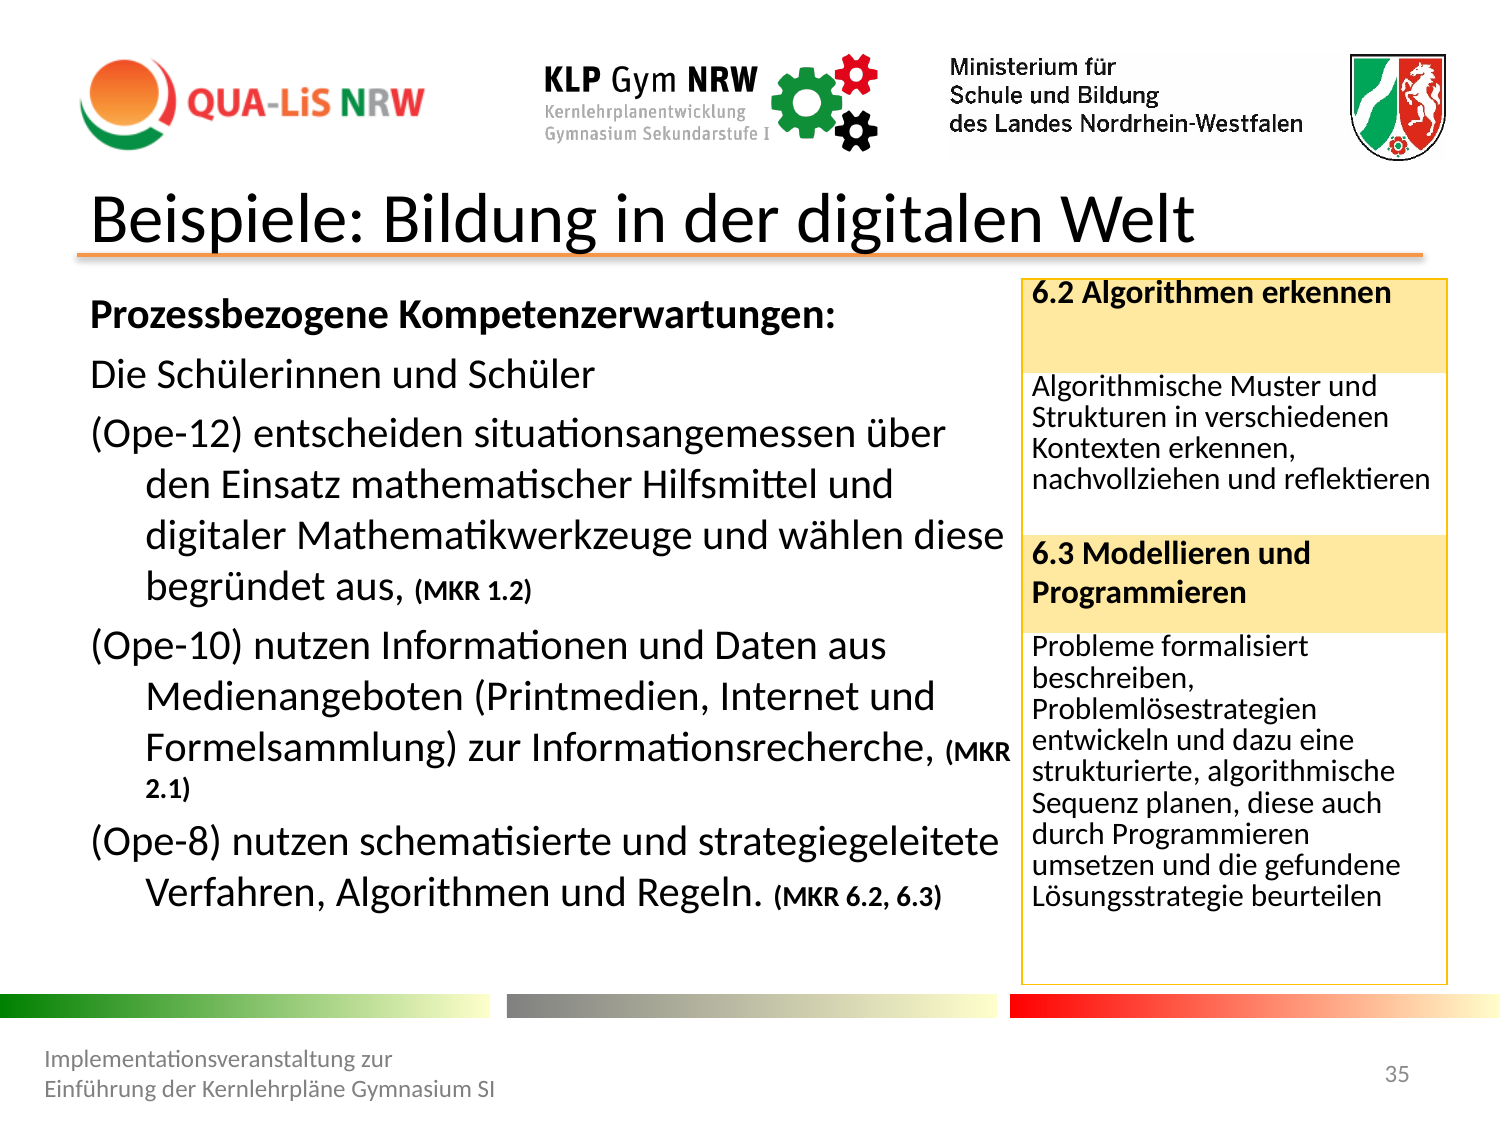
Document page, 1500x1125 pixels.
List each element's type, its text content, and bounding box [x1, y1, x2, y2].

table_cell 6.3 Modellieren und Programmieren [1023, 535, 1446, 633]
table_header 6.2 Algorithmen erkennen [1023, 280, 1446, 373]
picture [501, 28, 908, 183]
picture [77, 52, 431, 154]
title Beispiele: Bildung in der digitalen Welt [75, 184, 1425, 244]
slide_number 35 [1328, 1042, 1425, 1103]
slide_number Implementationsveranstaltung zur Einführung der Kernlehrpläne Gymnasium SI [29, 1042, 516, 1103]
table_cell Algorithmische Muster und Strukturen in verschiedenen Kontexten erkennen, nachvollziehen und reflektieren [1023, 373, 1446, 535]
table_cell Probleme formalisiert beschreiben, Problemlösestrategien entwickeln und dazu eine strukturierte, algorithmische Sequenz planen, diese auch durch Programmieren umsetzen und die gefundene Lösungsstrategie beurteilen [1023, 633, 1446, 984]
picture [950, 54, 1446, 161]
list Prozessbezogene Kompetenzerwartungen: Die Schülerinnen und Schüler (Ope-12) entscheiden situationsangemessen über den Einsatz mathematischer Hilfsmittel und digitaler Mathematikwerkzeuge und wählen diese begründet aus, (MKR 1.2) (Ope-10) nutzen Informationen und Daten aus Medienangeboten (Printmedien, Internet und Formelsammlung) zur Informationsrecherche, (MKR 2.1) (Ope-8) nutzen schematisierte und strategiegeleitete Verfahren, Algorithmen und Regeln. (MKR 6.2, 6.3) [75, 278, 1021, 969]
